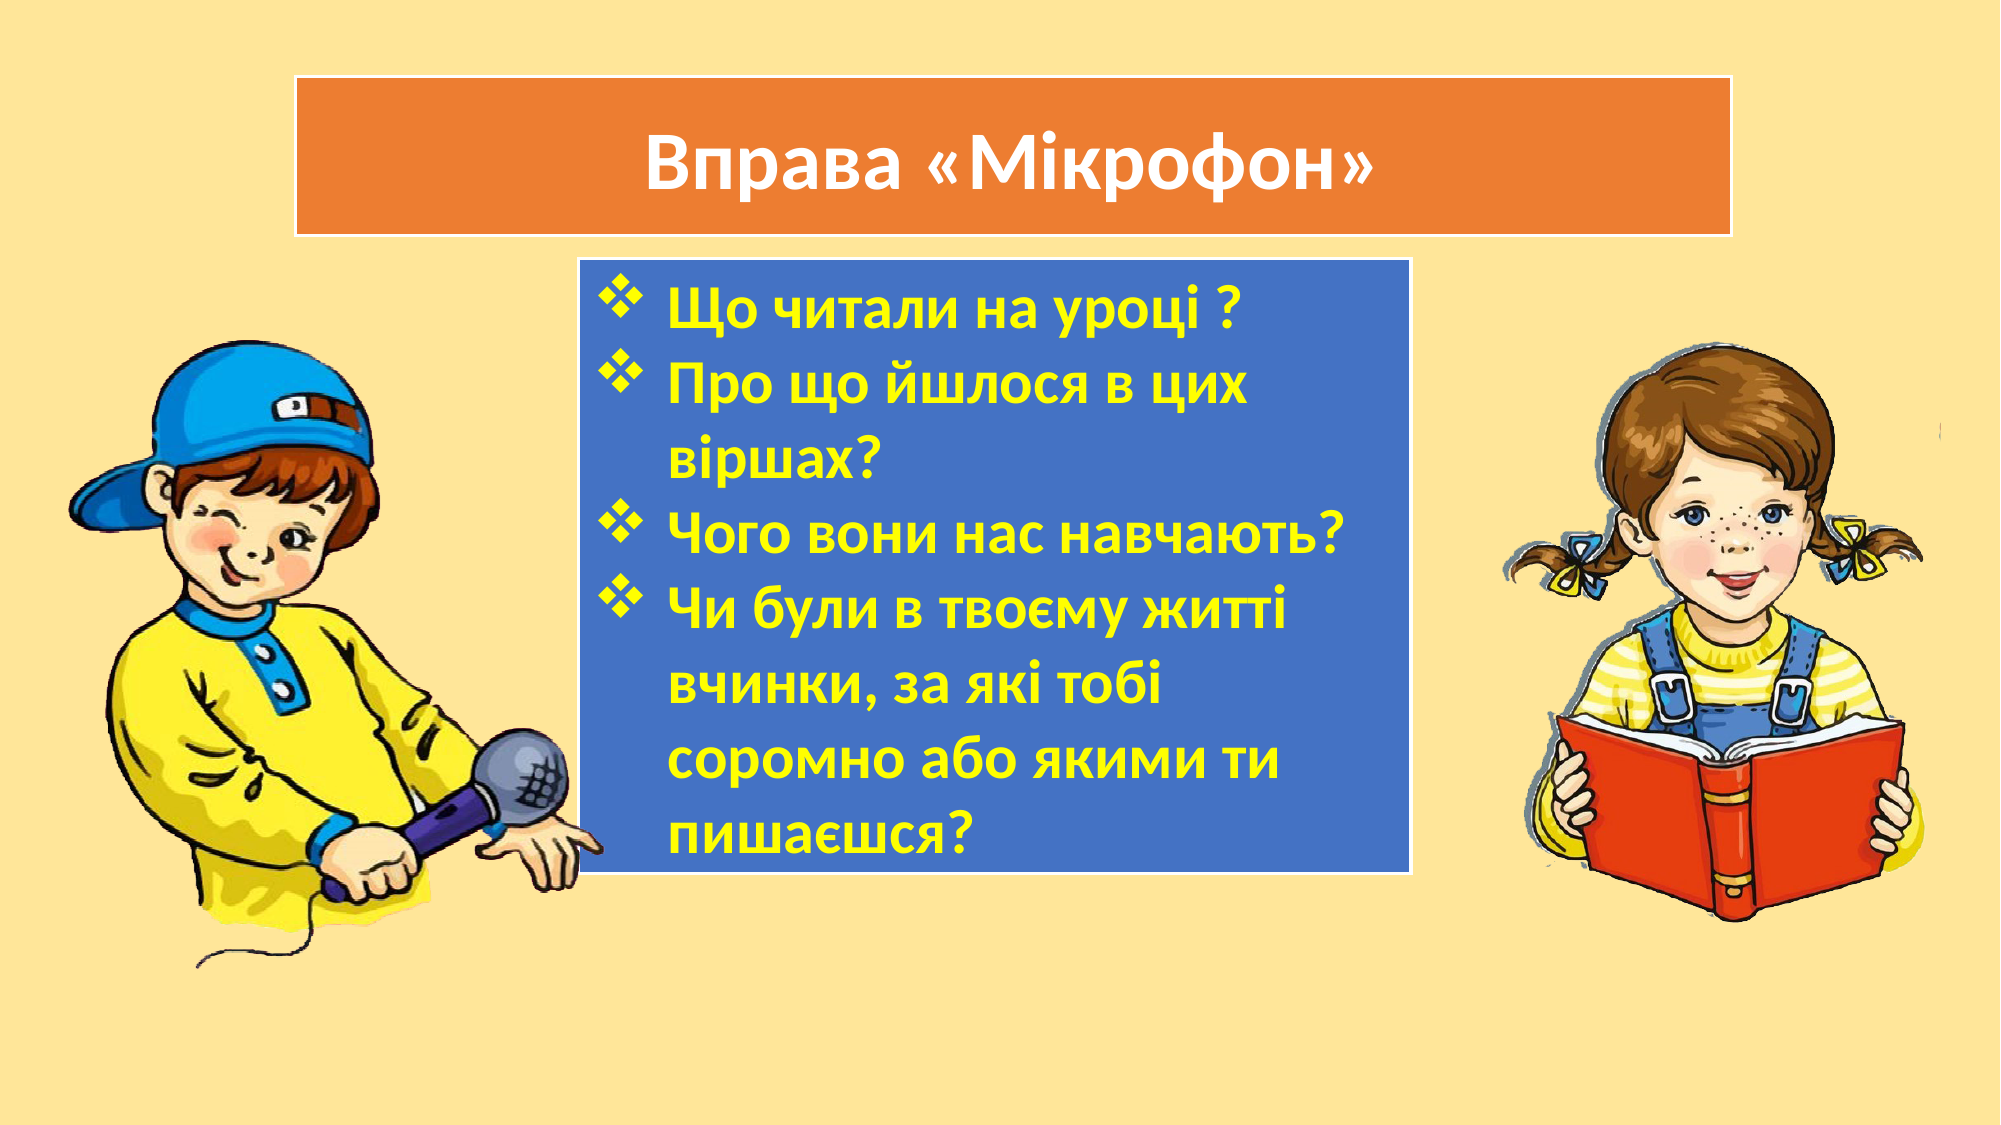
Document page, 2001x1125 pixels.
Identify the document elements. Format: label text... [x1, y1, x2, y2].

text_box Вправа «Мікрофон» [294, 75, 1733, 237]
picture [49, 315, 612, 995]
text_box Що читали на уроці ? Про що йшлося в цих віршах? Чого вони нас навчають? Чи були в твоєму житті вчинки, за які тобі соромно або якими ти пишаєшся? [577, 257, 1413, 875]
picture [1492, 333, 1941, 926]
